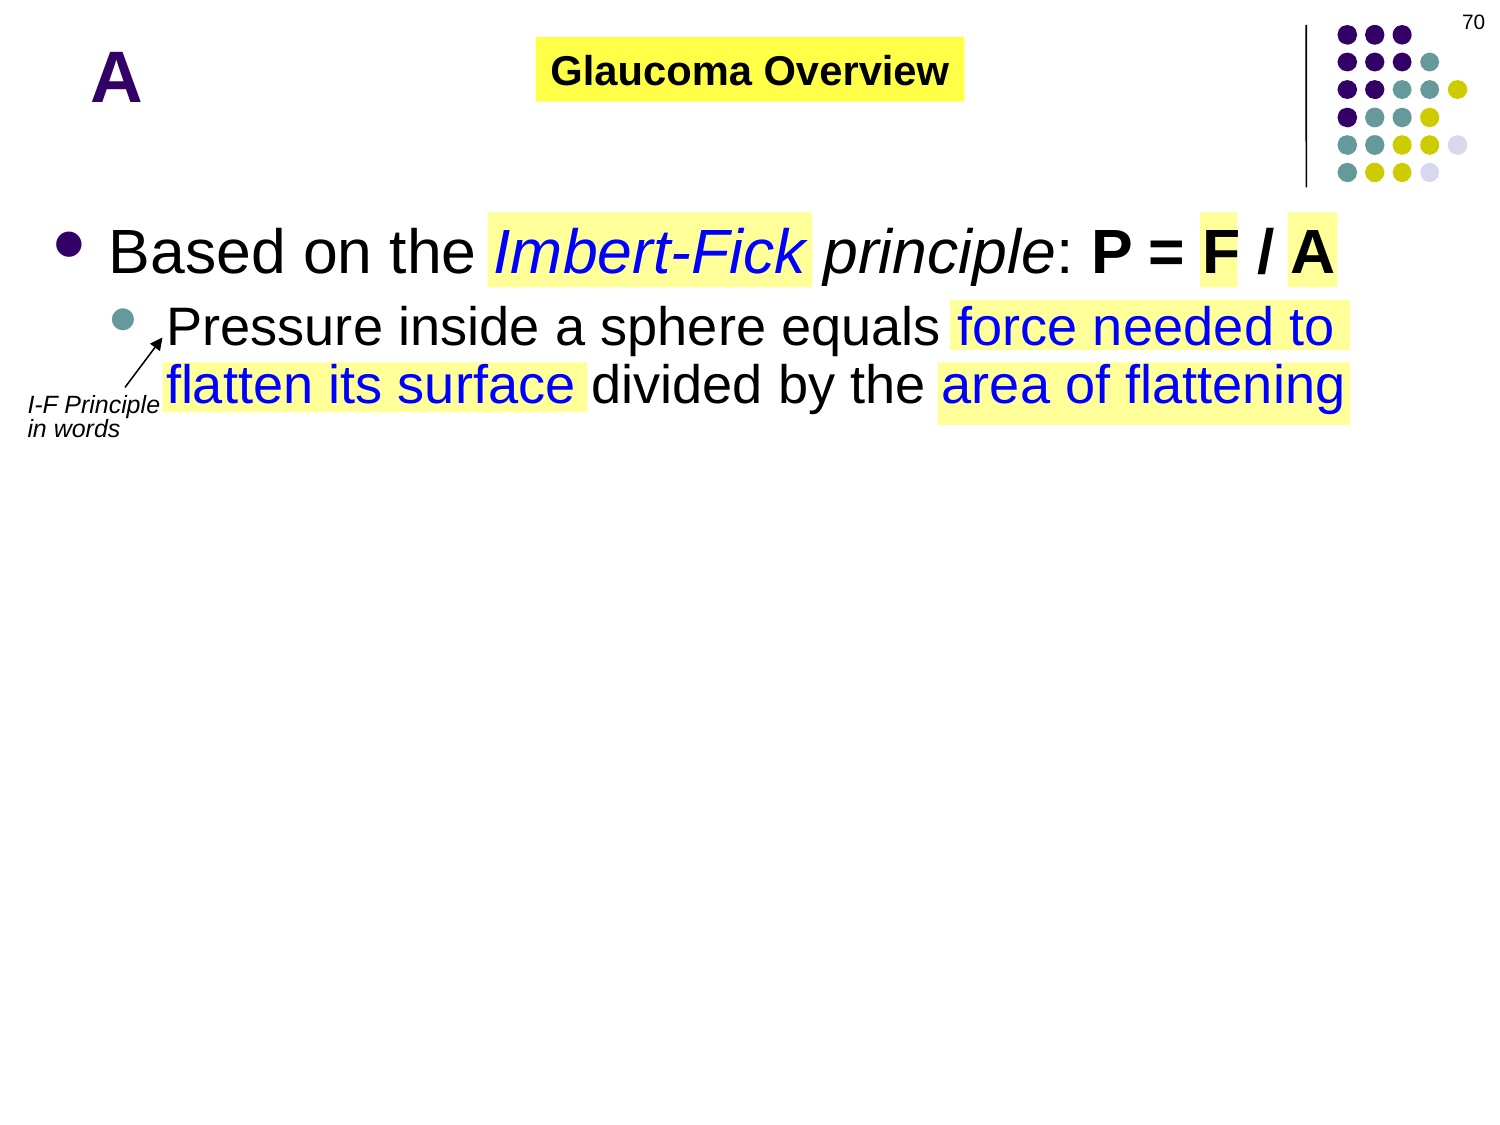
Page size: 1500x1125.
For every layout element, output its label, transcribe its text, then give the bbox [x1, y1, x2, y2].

text_box [1274, 187, 1500, 288]
list Based on the Imbert-Fick principle: P = F / A Pressure inside a sphere equals force needed to flatten its surface divided by the area of flattening [37, 212, 1463, 1100]
slide_number 70 [1149, 1, 1500, 77]
text_box I-F Principle in words [12, 386, 176, 450]
text_box [125, 337, 163, 386]
text_box Glaucoma Overview [535, 36, 965, 102]
title A [75, 20, 1313, 125]
